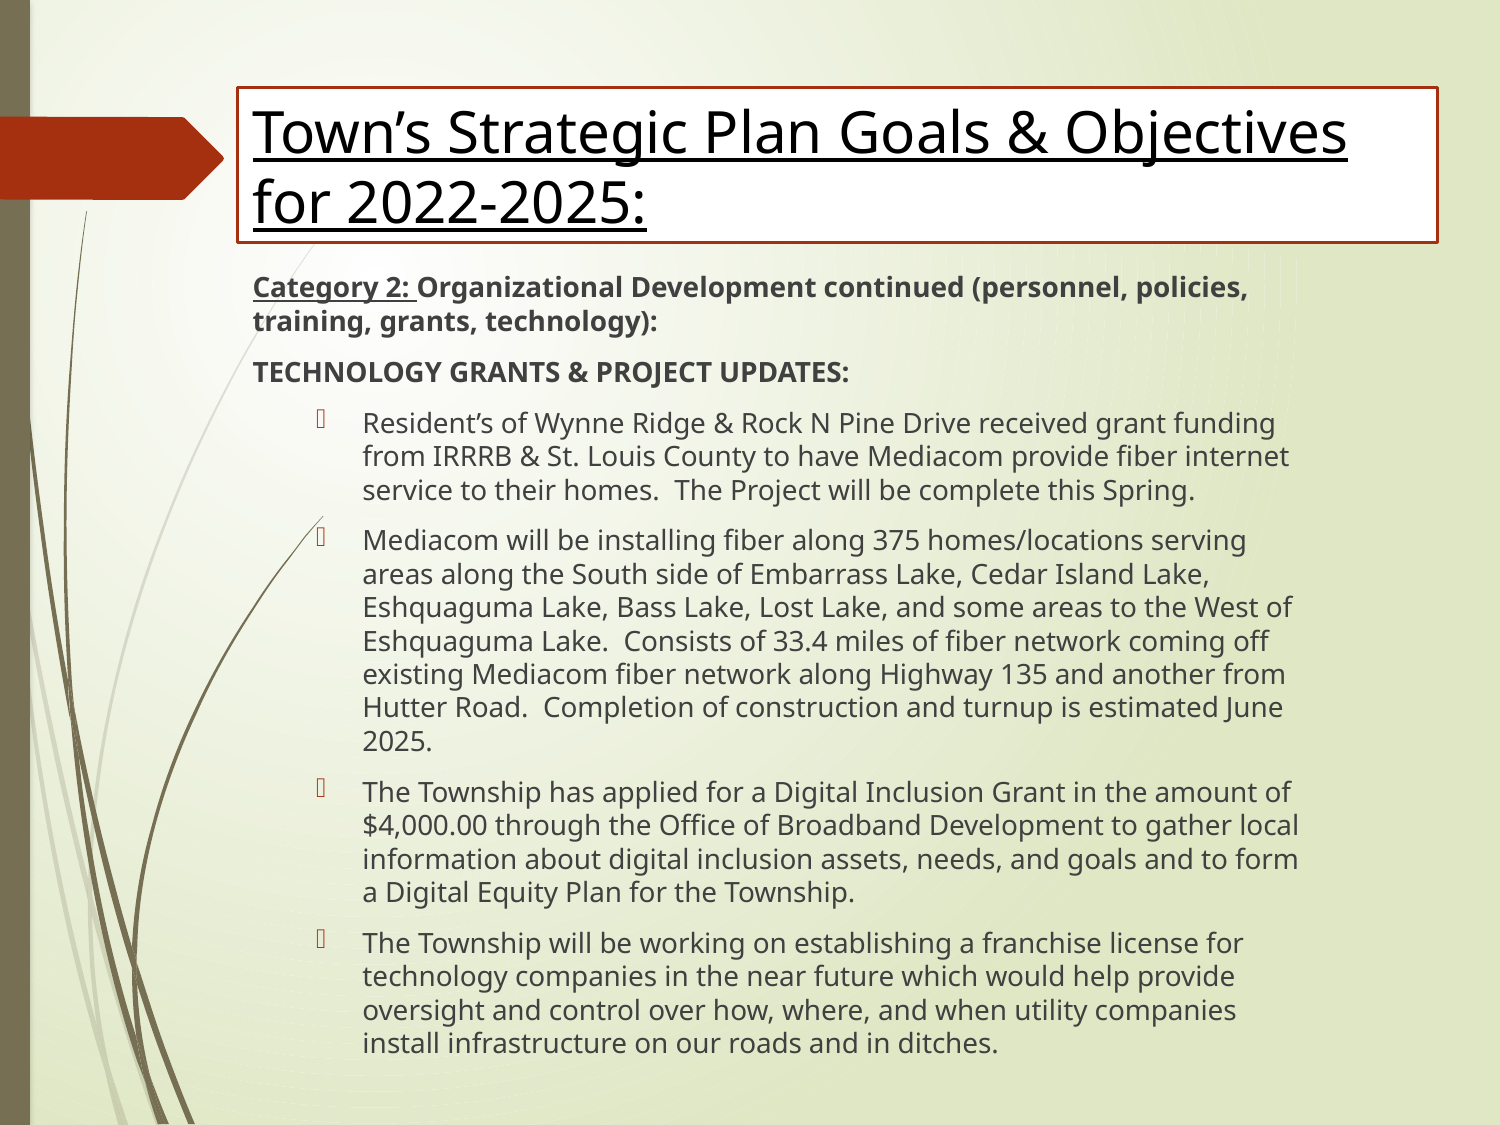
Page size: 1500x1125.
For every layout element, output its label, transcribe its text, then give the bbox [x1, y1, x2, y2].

list Category 2: Organizational Development continued (personnel, policies, training, grants, technology): TECHNOLOGY GRANTS & PROJECT UPDATES: Resident’s of Wynne Ridge & Rock N Pine Drive received grant funding from IRRRB & St. Louis County to have Mediacom provide fiber internet service to their homes. The Project will be complete this Spring. Mediacom will be installing fiber along 375 homes/locations serving areas along the South side of Embarrass Lake, Cedar Island Lake, Eshquaguma Lake, Bass Lake, Lost Lake, and some areas to the West of Eshquaguma Lake. Consists of 33.4 miles of fiber network coming off existing Mediacom fiber network along Highway 135 and another from Hutter Road. Completion of construction and turnup is estimated June 2025. The Township has applied for a Digital Inclusion Grant in the amount of $4,000.00 through the Office of Broadband Development to gather local information about digital inclusion assets, needs, and goals and to form a Digital Equity Plan for the Township. The Township will be working on establishing a franchise license for technology companies in the near future which would help provide oversight and control over how, where, and when utility companies install infrastructure on our roads and in ditches. [237, 262, 1319, 1100]
text_box Town’s Strategic Plan Goals & Objectives for 2022-2025: [236, 86, 1439, 244]
